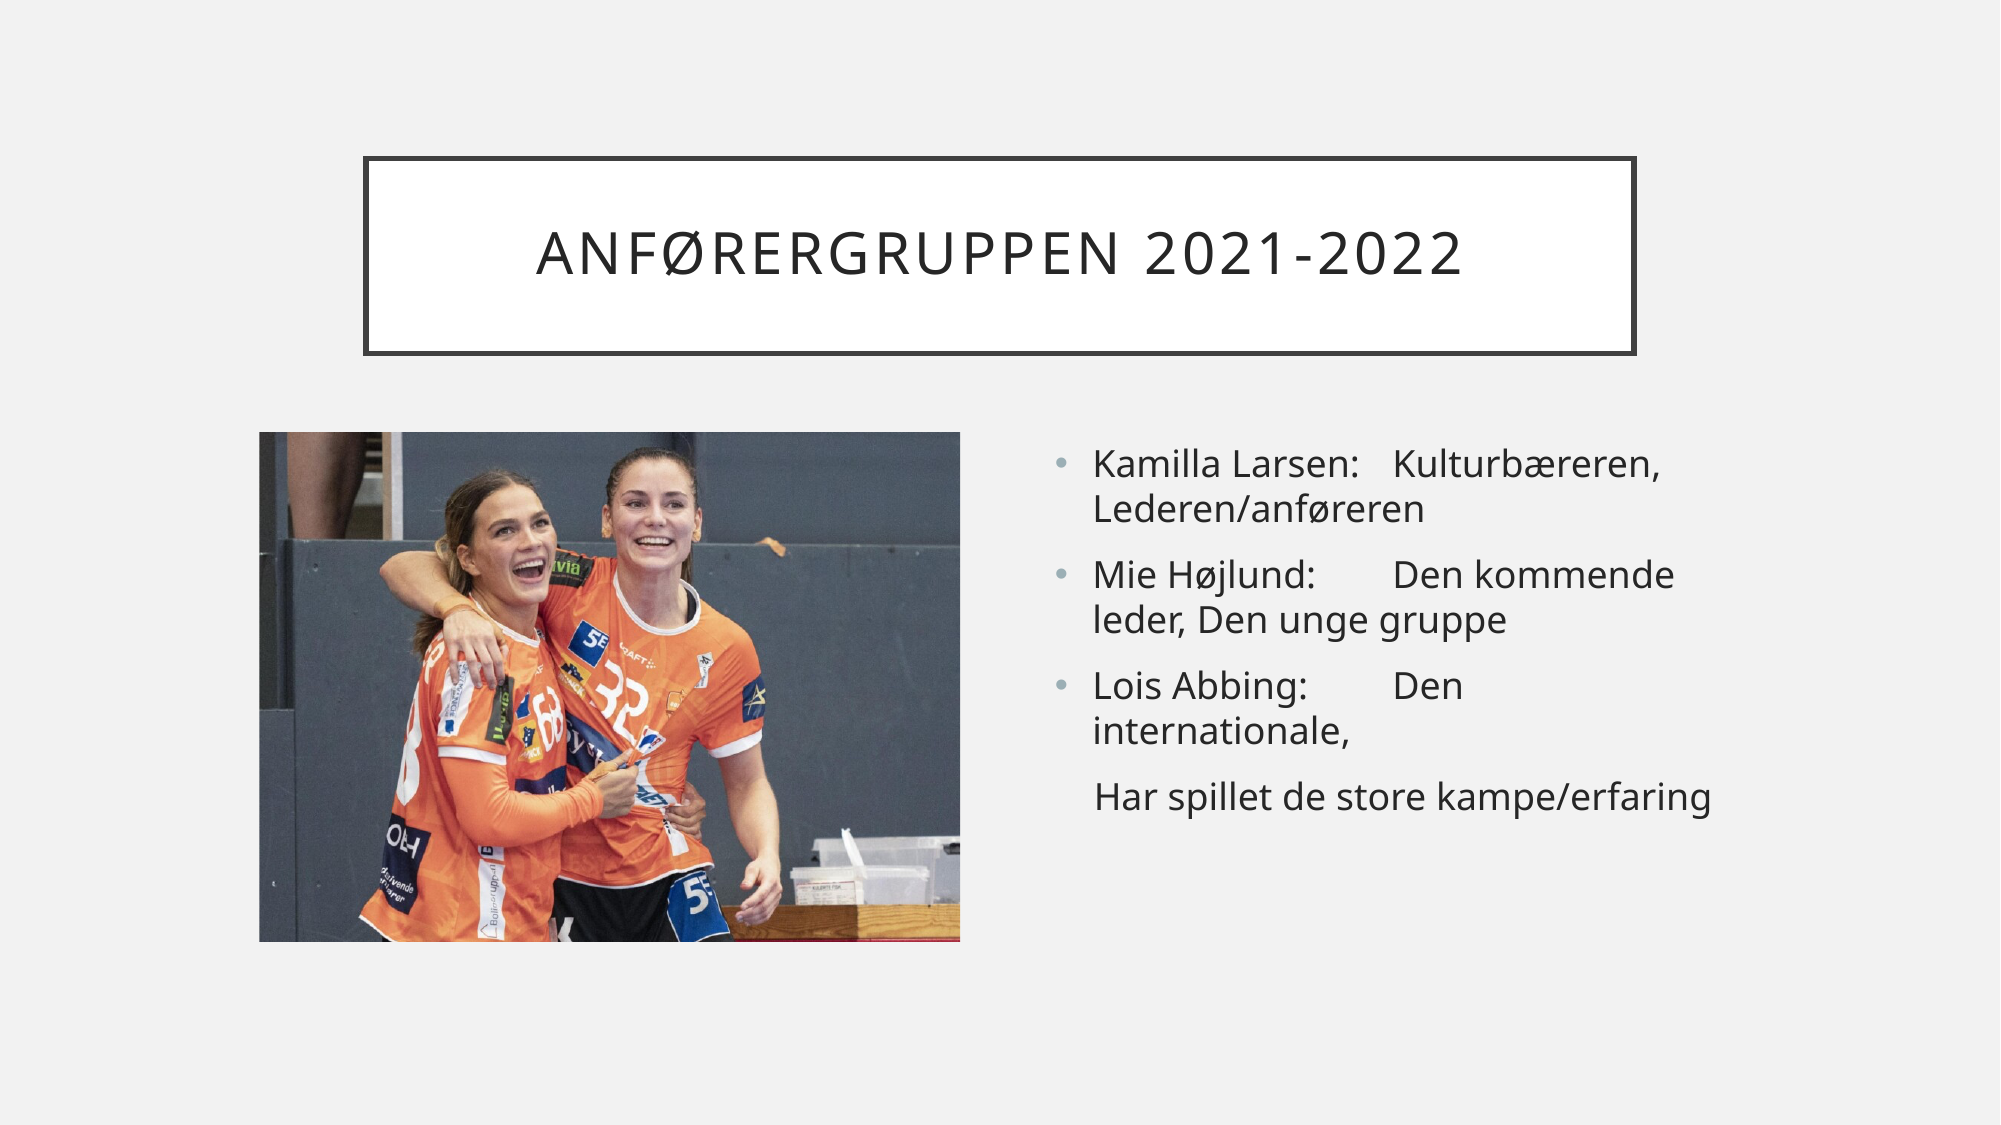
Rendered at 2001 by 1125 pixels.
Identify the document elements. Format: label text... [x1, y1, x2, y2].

title Anførergruppen 2021-2022 [363, 156, 1637, 356]
picture [259, 432, 961, 942]
list Kamilla Larsen: Kulturbæreren, Lederen/anføreren Mie Højlund: Den kommende leder, Den unge gruppe Lois Abbing: Den internationale, Har spillet de store kampe/erfaring [1039, 432, 1741, 942]
